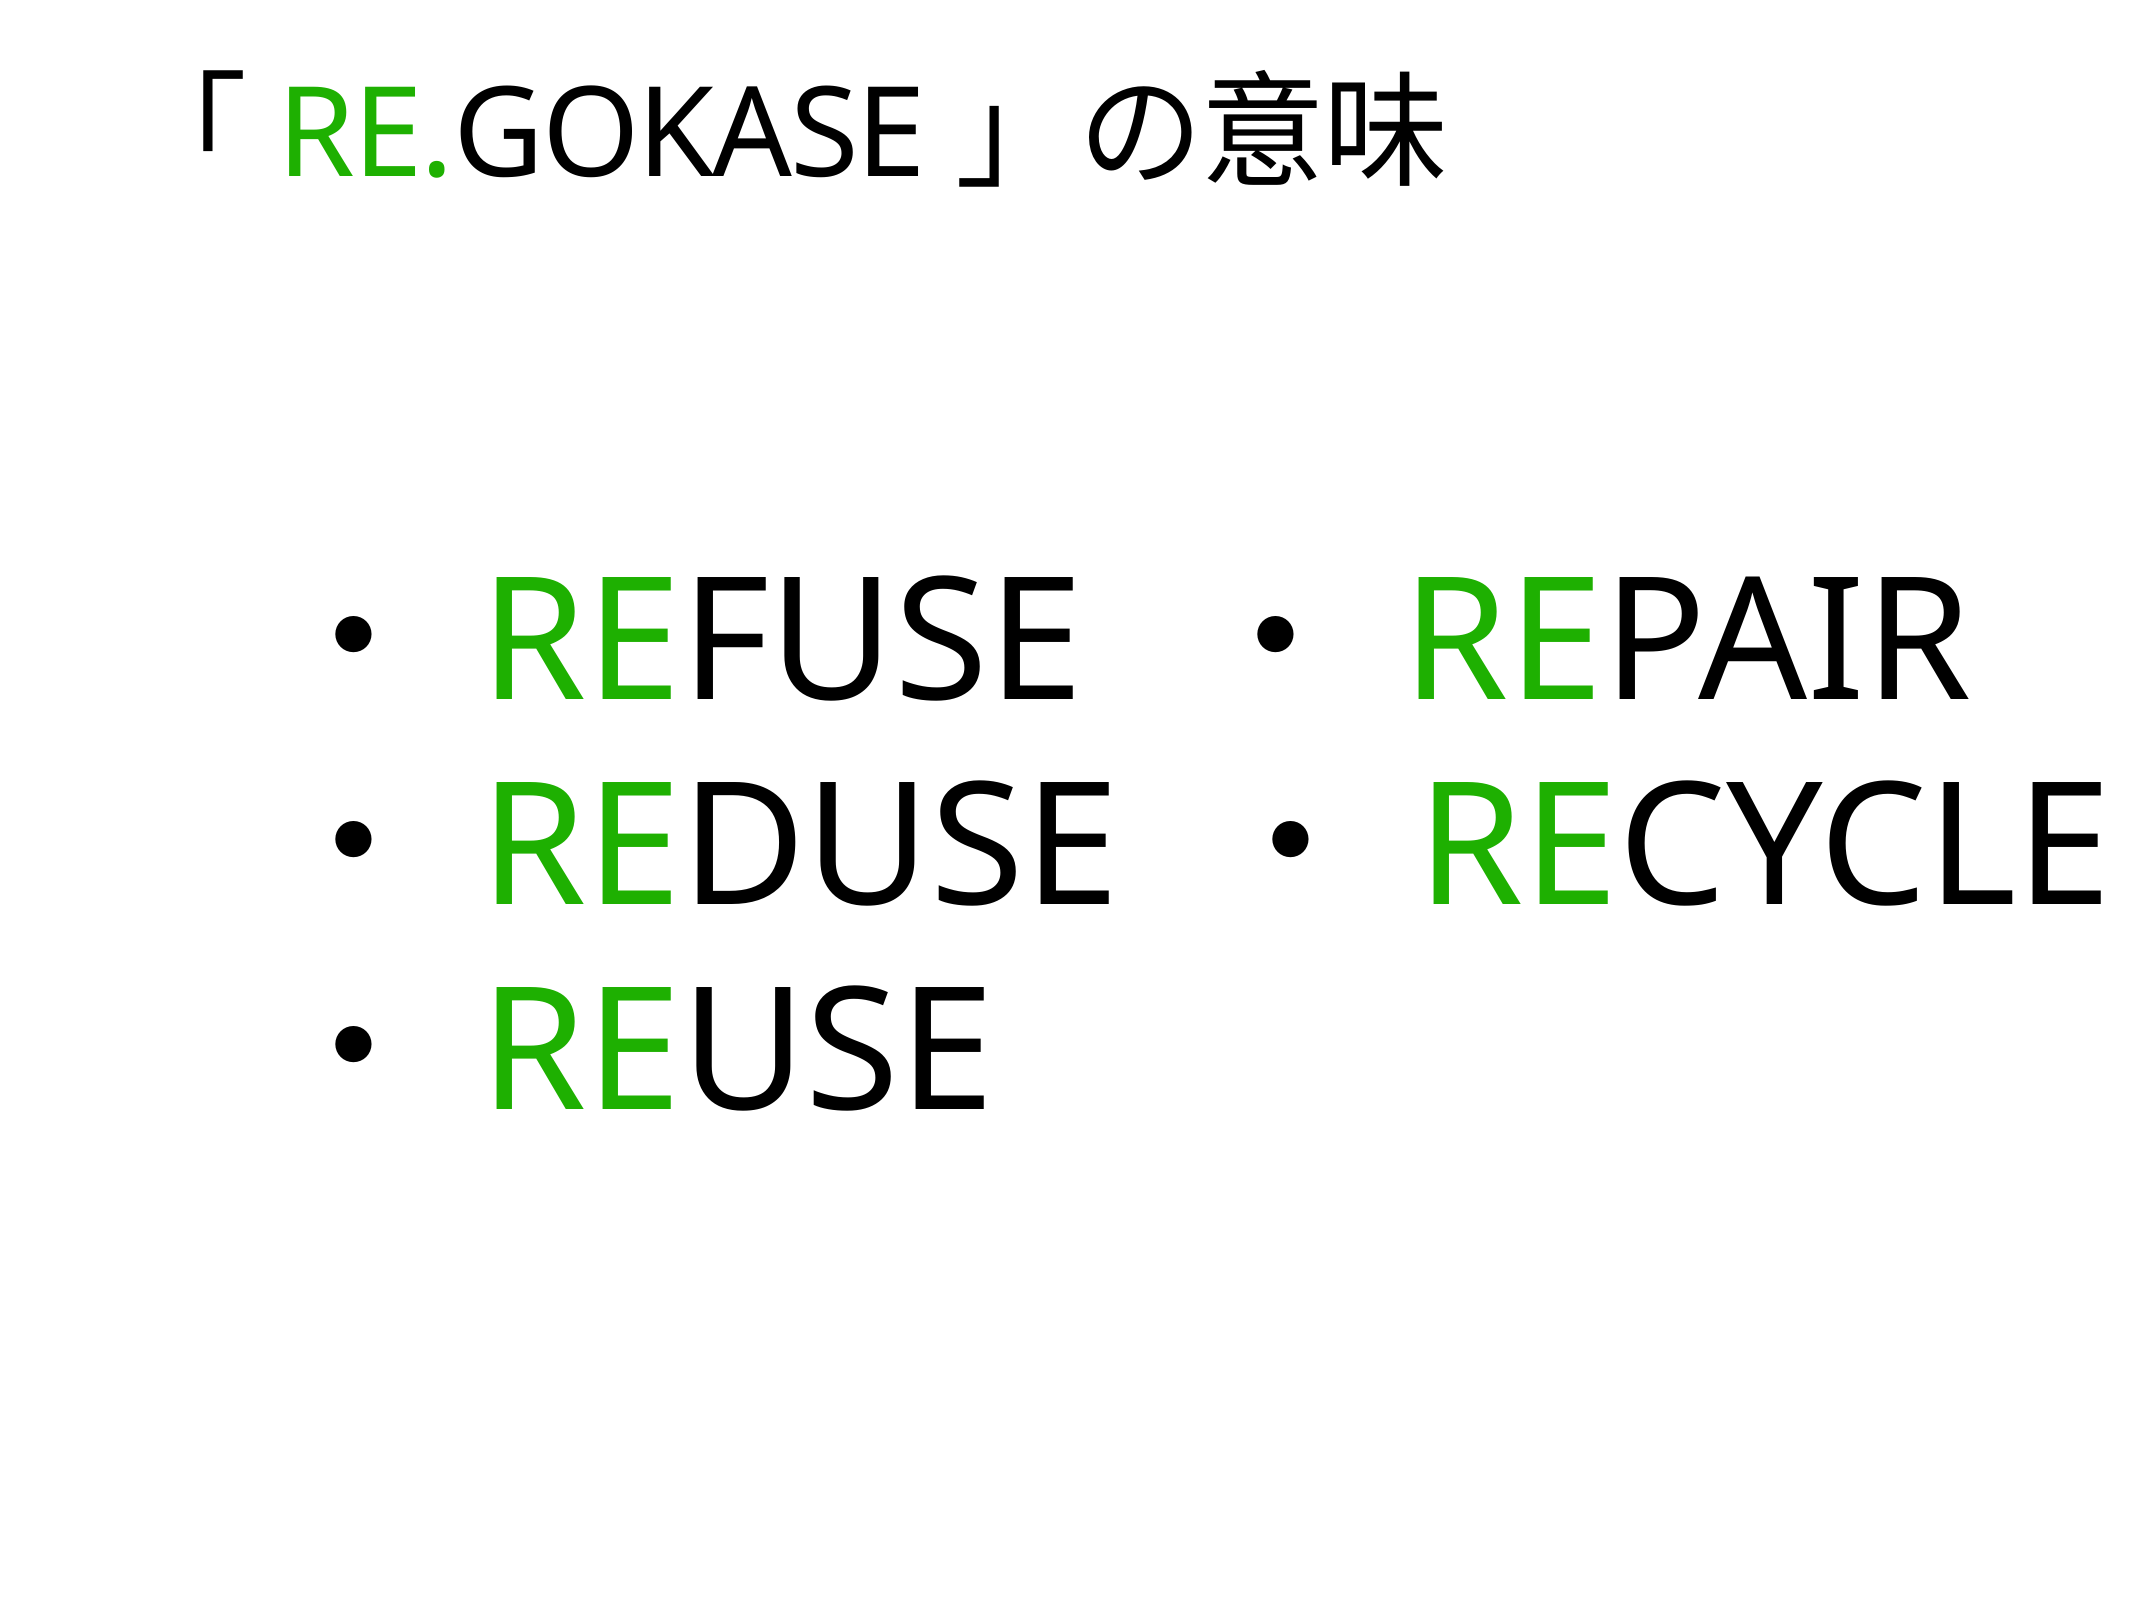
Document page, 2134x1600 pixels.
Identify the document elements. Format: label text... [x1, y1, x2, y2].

title 「RE.GOKASE」の意味 [114, 71, 2020, 292]
list ・REFUSE ・REPAIR ・REDUSE ・RECYCLE ・REUSE [184, 520, 2134, 1600]
